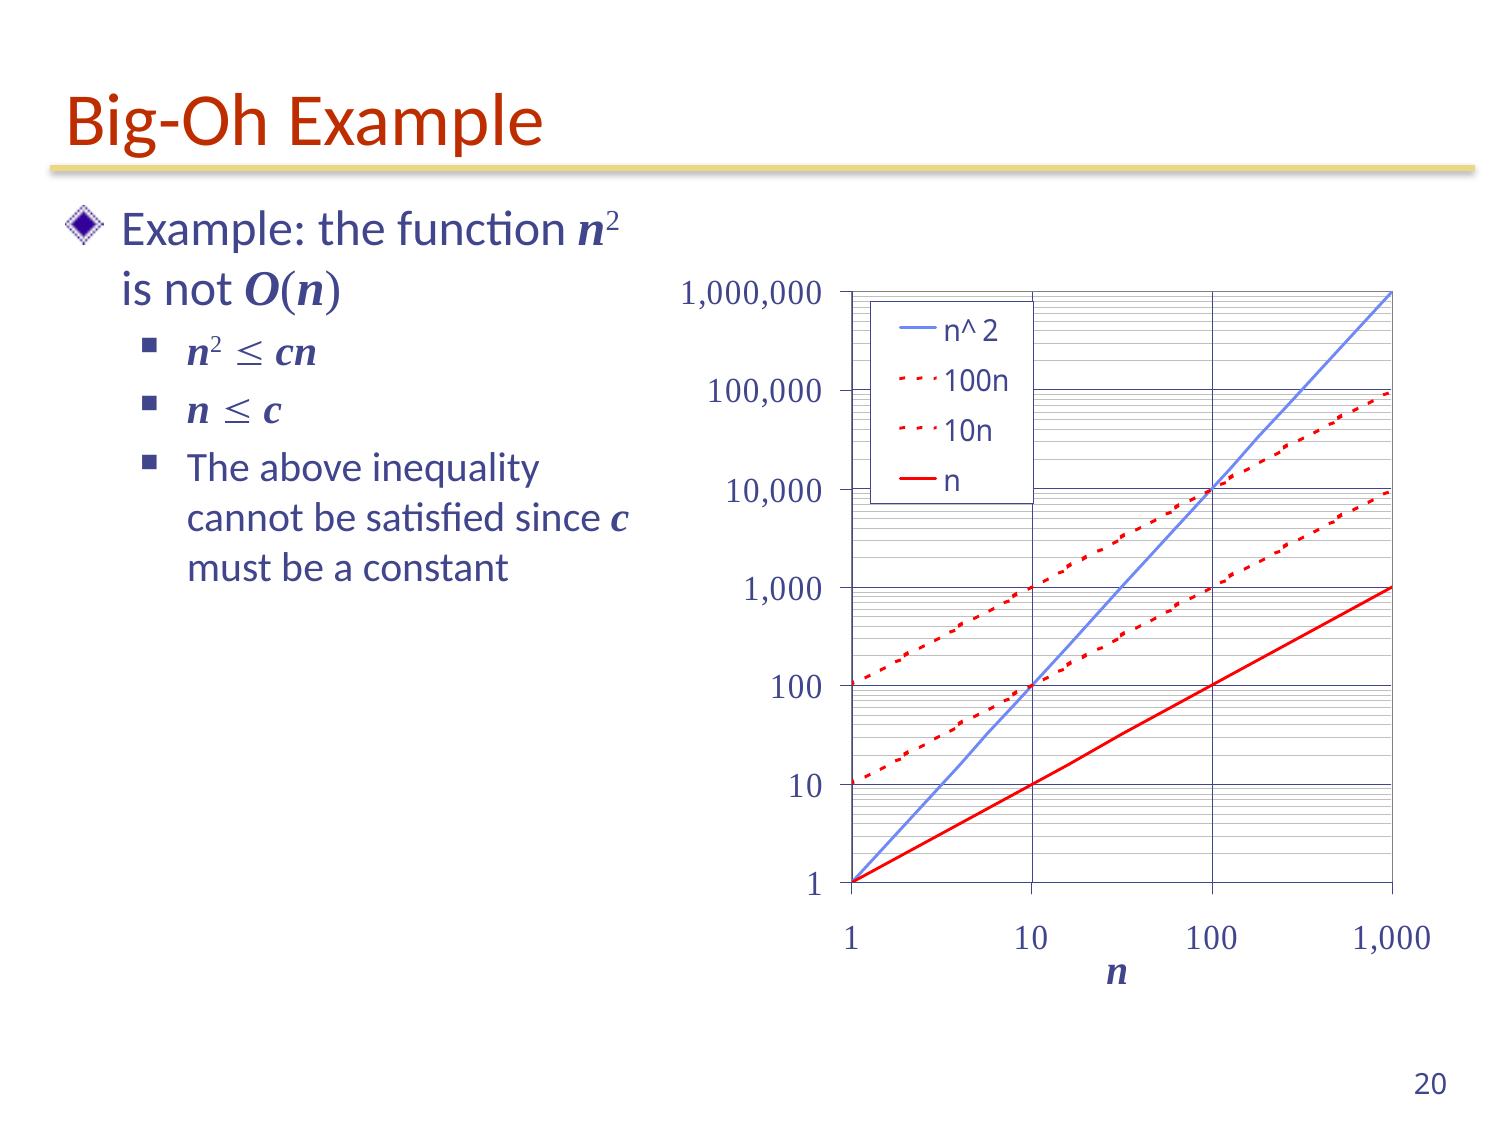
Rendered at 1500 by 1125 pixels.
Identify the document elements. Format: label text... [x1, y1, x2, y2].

title Big-Oh Example [49, 49, 1476, 168]
list Example: the function n2 is not O(n) n2  cn n  c The above inequality cannot be satisfied since c must be a constant [49, 187, 663, 1038]
slide_number 20 [1149, 1037, 1463, 1113]
picture [65, 205, 104, 245]
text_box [624, 255, 1471, 1015]
